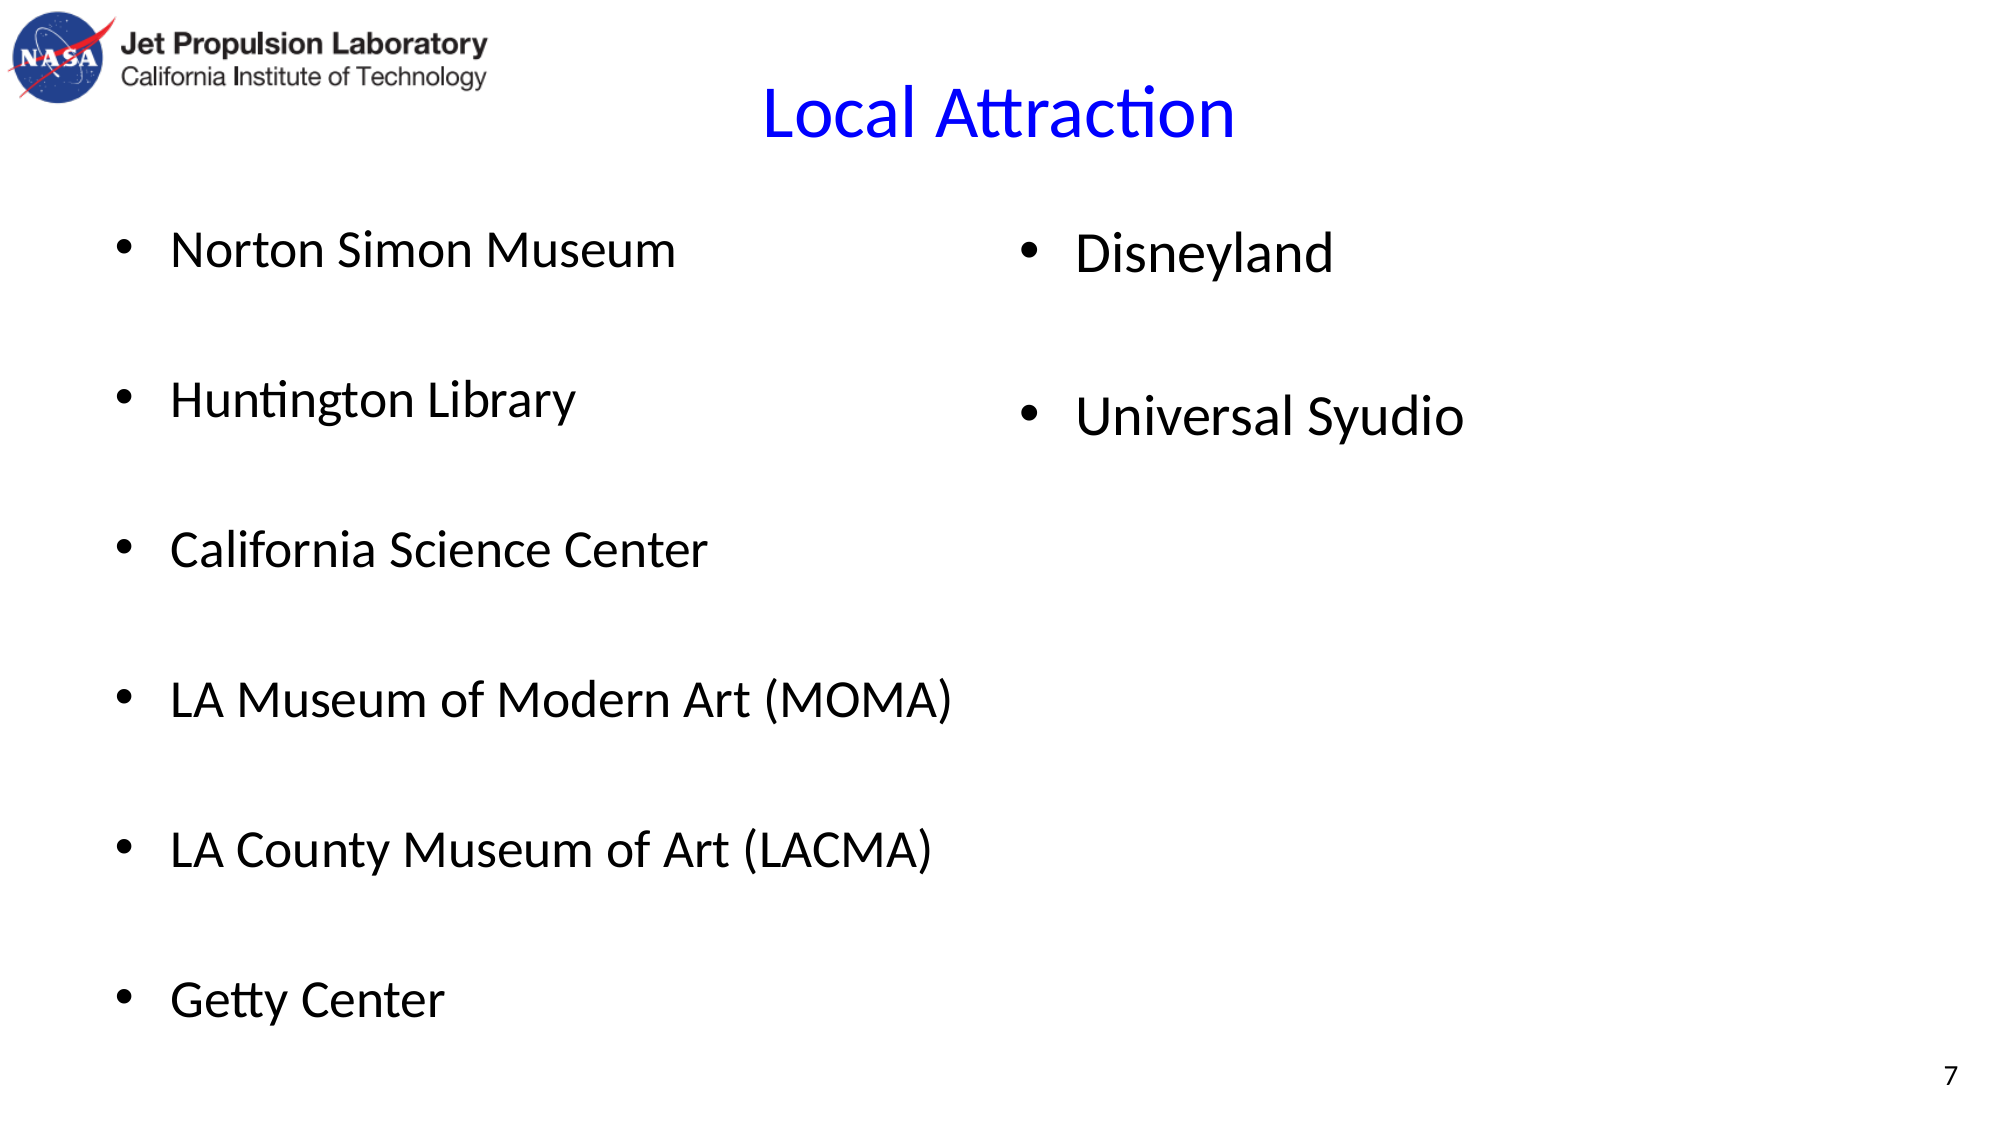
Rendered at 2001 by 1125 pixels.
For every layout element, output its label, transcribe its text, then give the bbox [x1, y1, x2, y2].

list Norton Simon Museum Huntington Library California Science Center LA Museum of Modern Art (MOMA) LA County Museum of Art (LACMA) Getty Center [99, 206, 1004, 1043]
text_box Disneyland Universal Syudio [1004, 206, 1952, 1043]
title Local Attraction [99, 45, 1900, 171]
